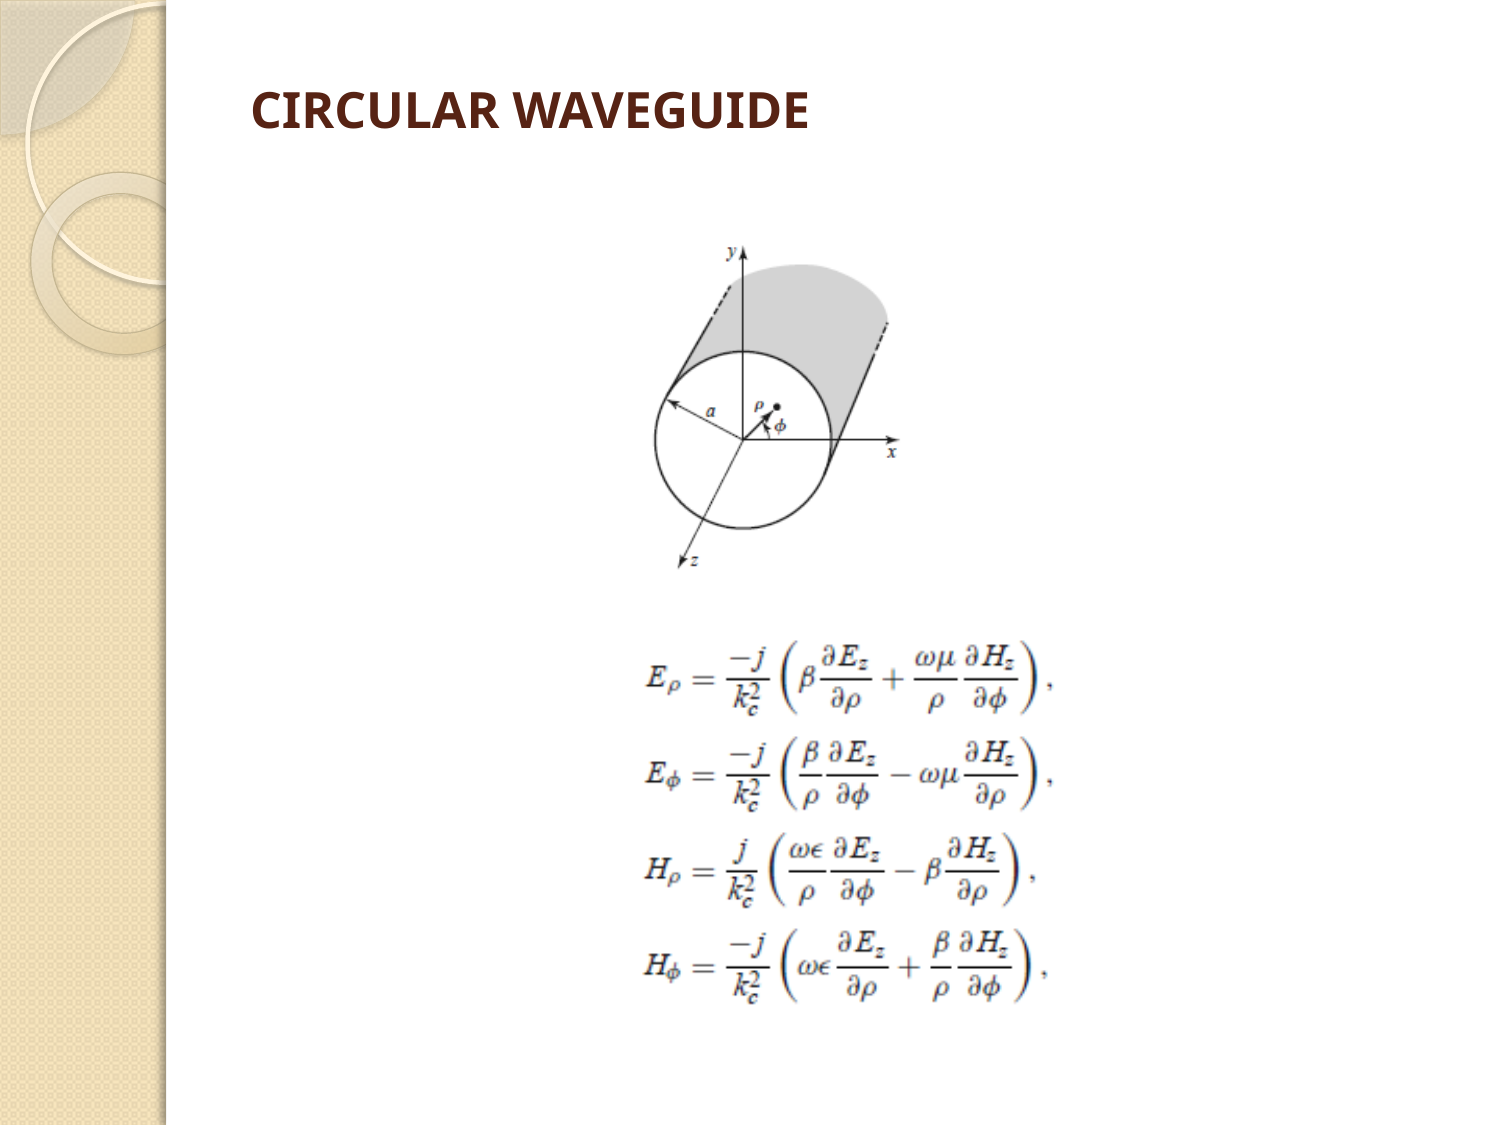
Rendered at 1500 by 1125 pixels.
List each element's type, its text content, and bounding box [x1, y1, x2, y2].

picture [499, 224, 1073, 582]
picture [612, 637, 1076, 1017]
title CIRCULAR WAVEGUIDE [235, 45, 1466, 233]
